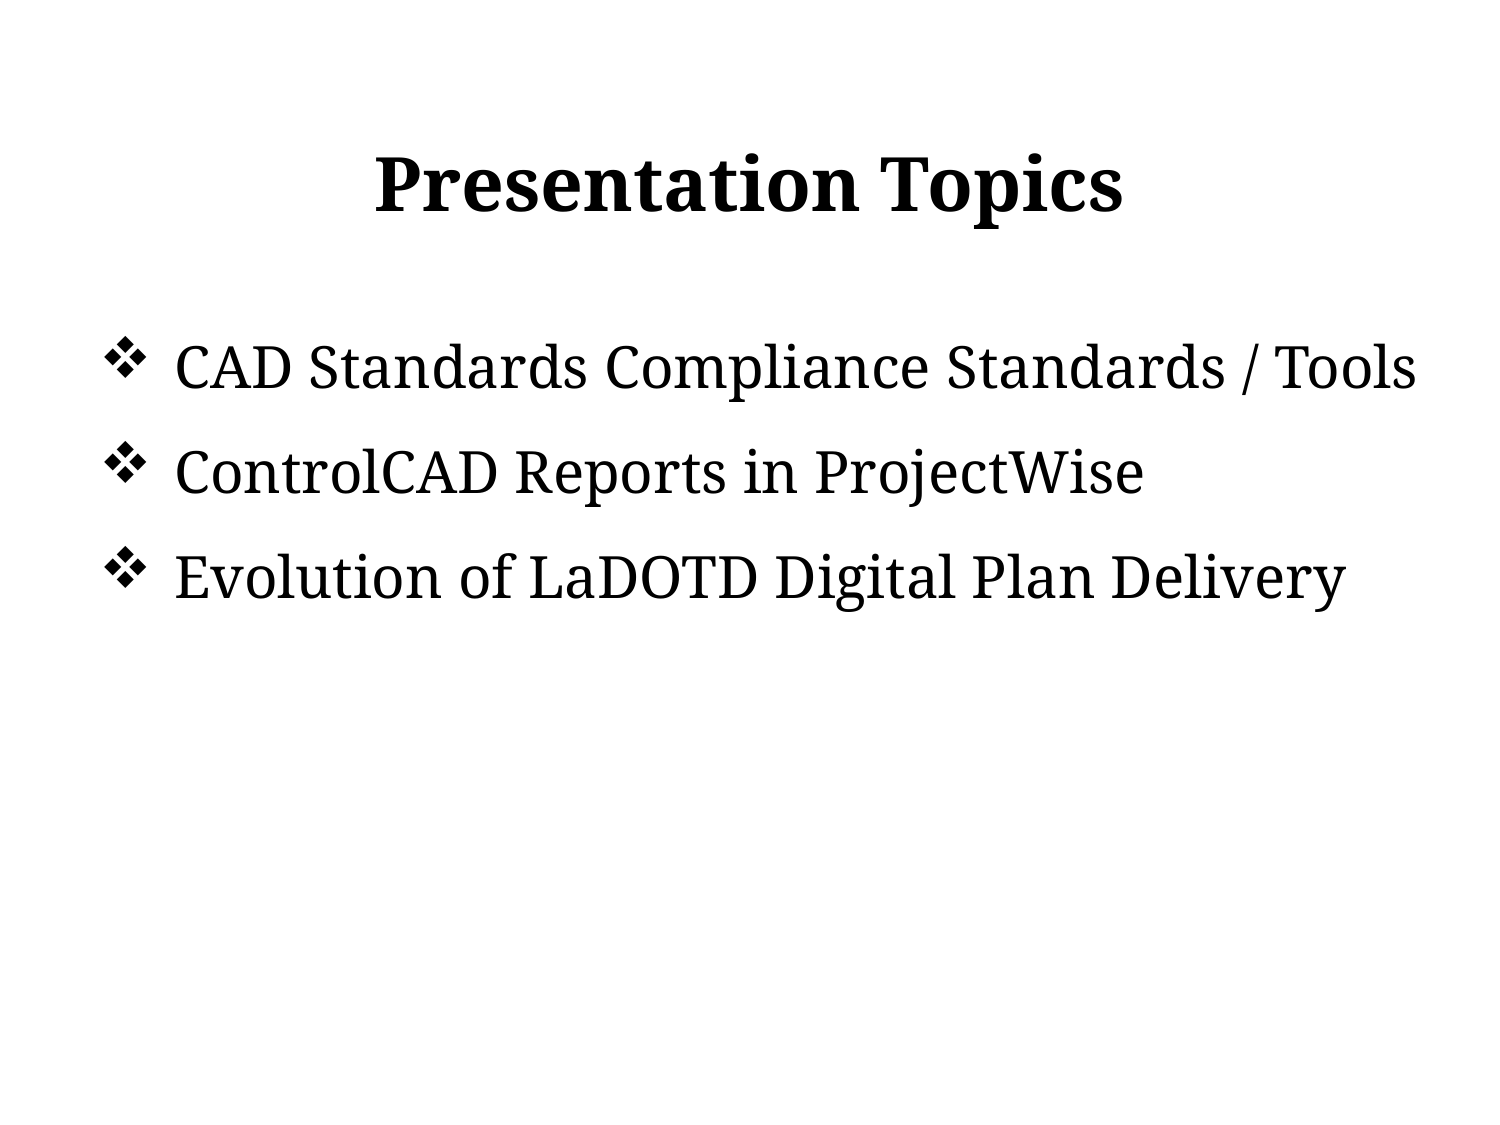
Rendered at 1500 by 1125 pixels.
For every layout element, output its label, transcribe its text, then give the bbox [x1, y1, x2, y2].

title Presentation Topics [0, 137, 1500, 225]
text_box CAD Standards Compliance Standards / Tools ControlCAD Reports in ProjectWise Evolution of LaDOTD Digital Plan Delivery [0, 287, 1500, 618]
